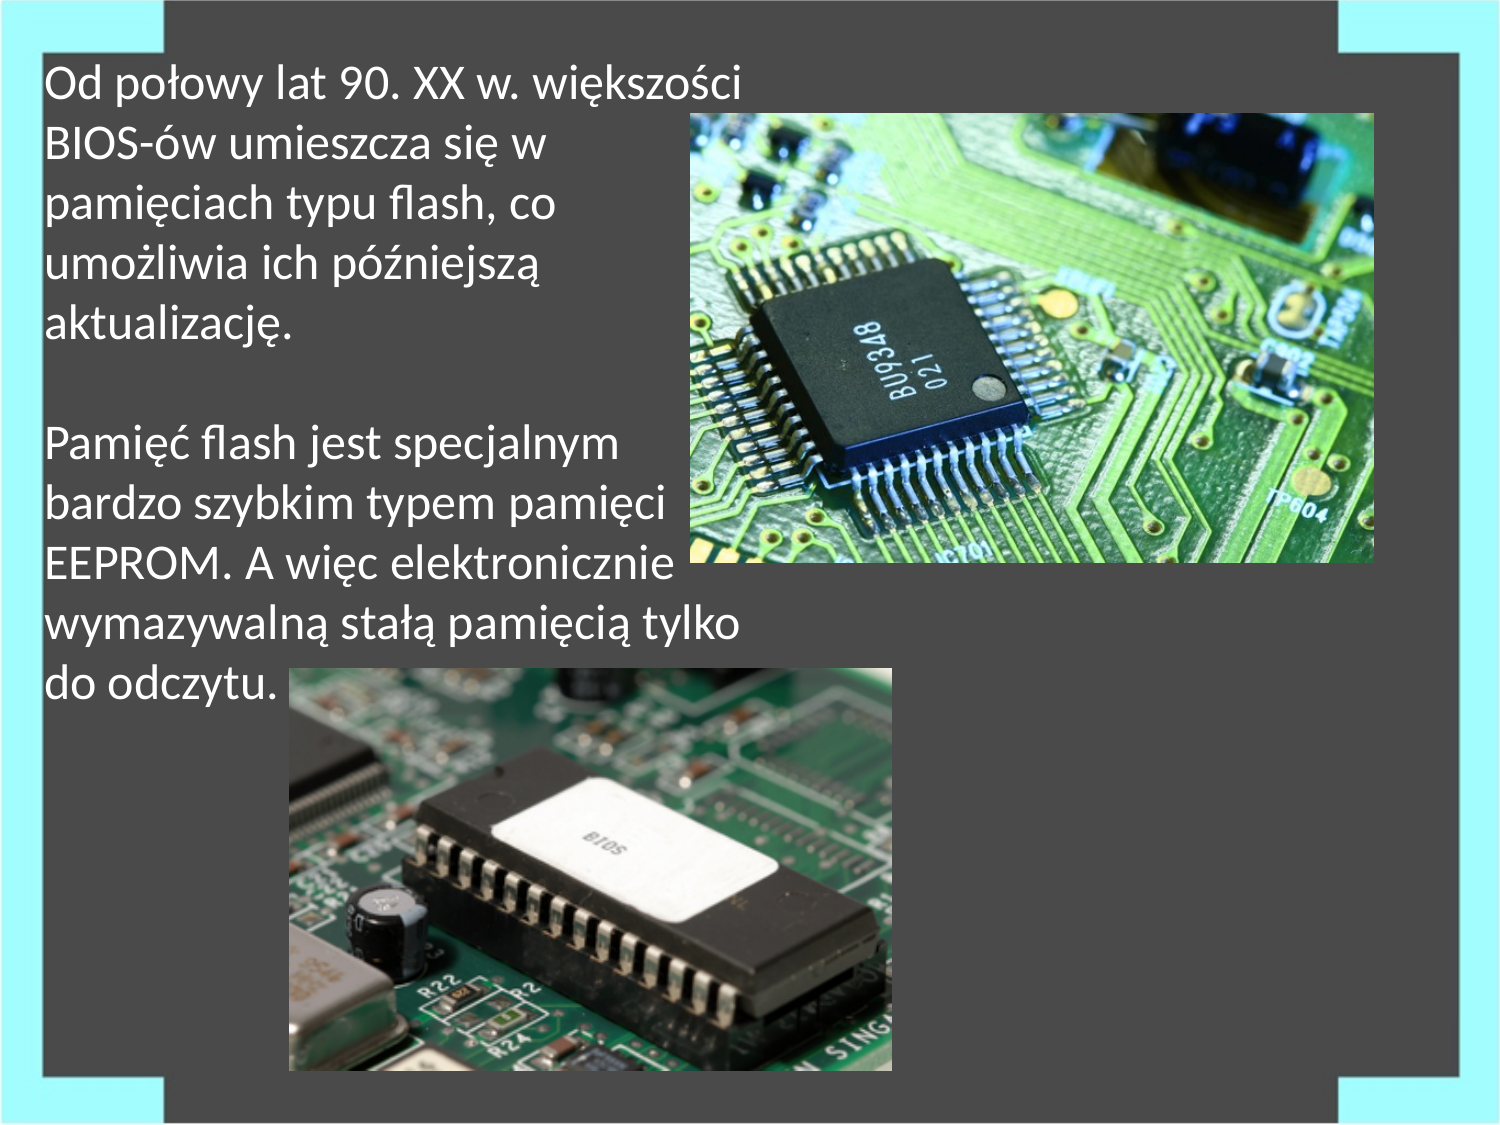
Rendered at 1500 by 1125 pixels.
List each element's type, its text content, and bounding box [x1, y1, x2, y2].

picture [0, 0, 1500, 1125]
text_box Od połowy lat 90. XX w. większości BIOS-ów umieszcza się w pamięciach typu flash, co umożliwia ich późniejszą aktualizację. Pamięć flash jest specjalnym bardzo szybkim typem pamięci EEPROM. A więc elektronicznie wymazywalną stałą pamięcią tylko do odczytu. [29, 42, 780, 898]
